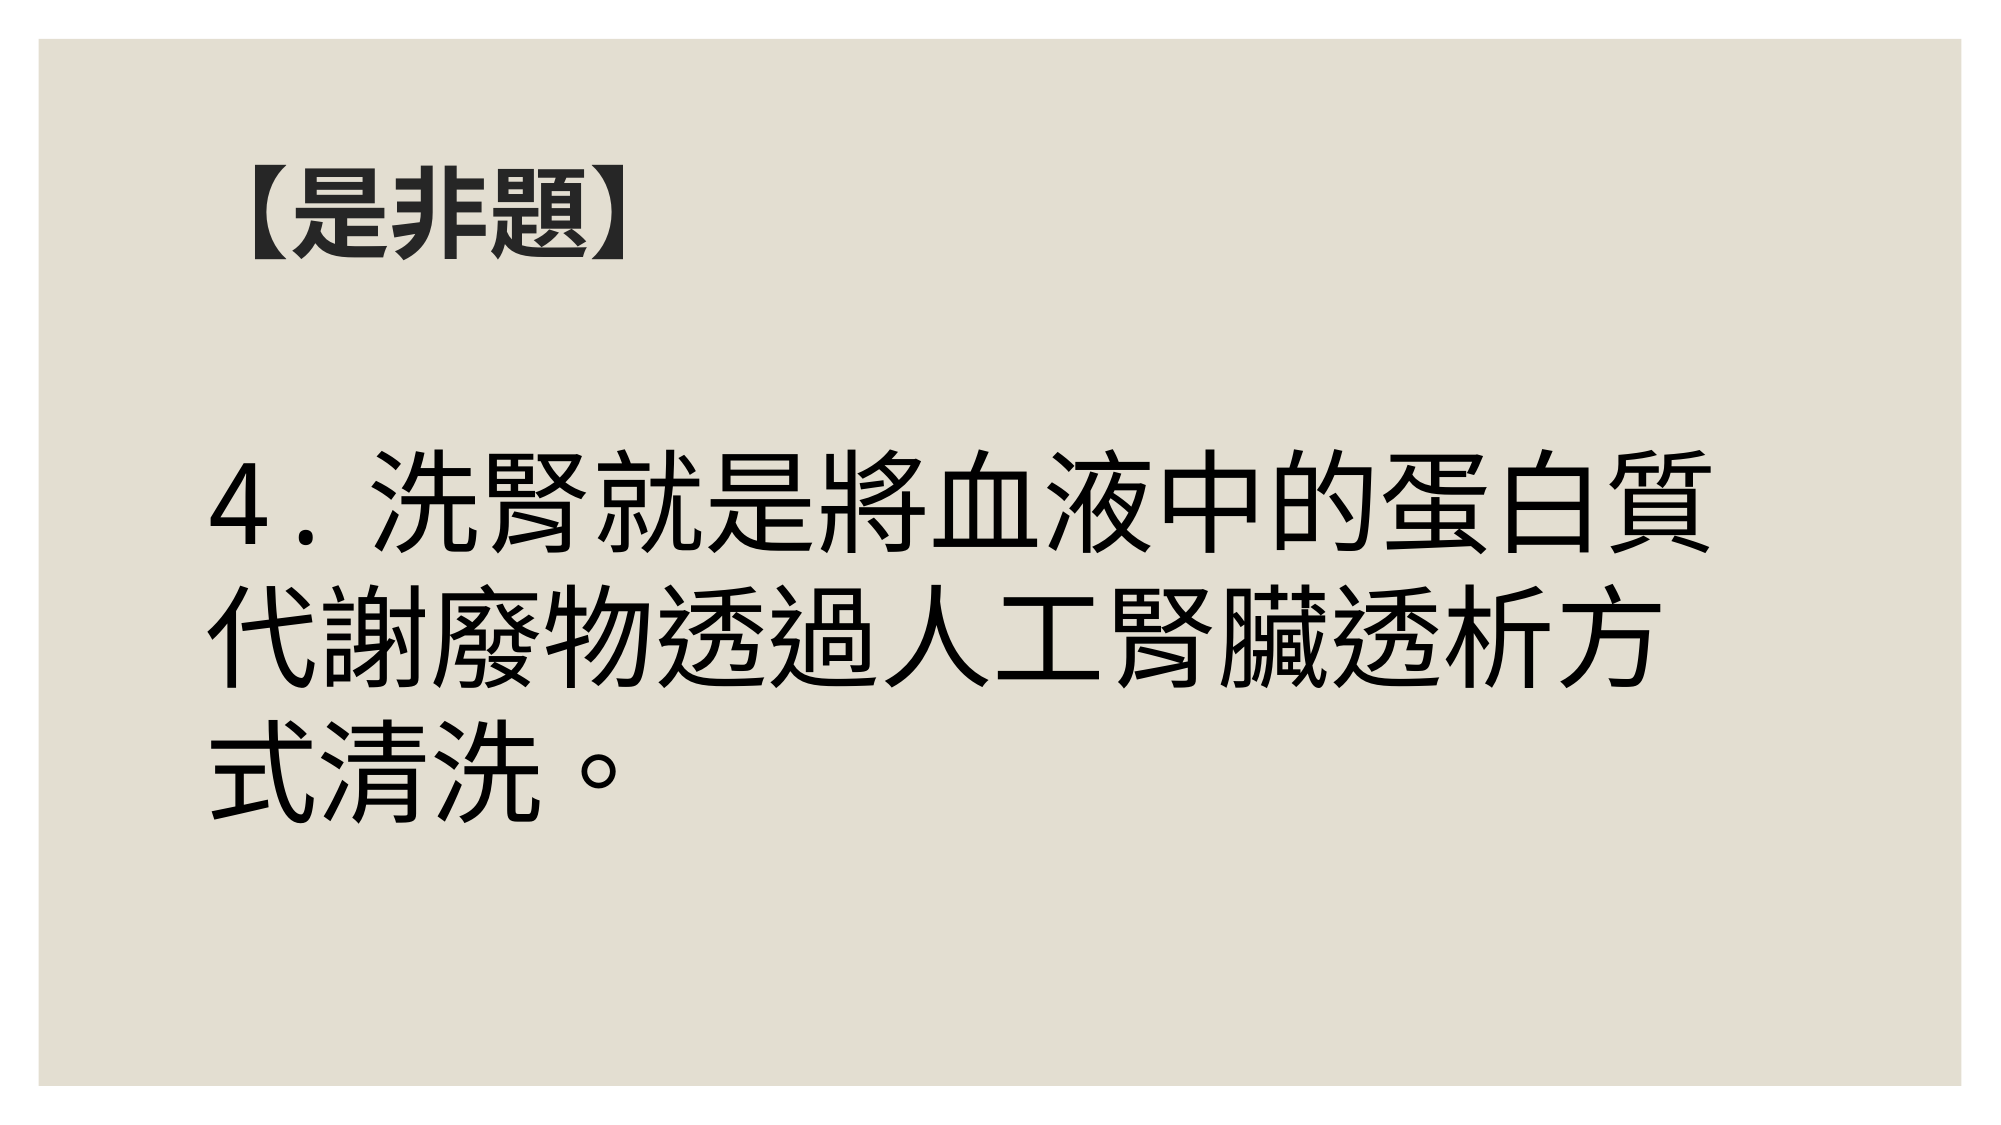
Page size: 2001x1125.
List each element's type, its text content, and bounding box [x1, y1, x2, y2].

title 【是非題】 [174, 105, 1825, 331]
list 4.洗腎就是將血液中的蛋白質代謝廢物透過人工腎臟透析方式清洗。 [190, 424, 1796, 969]
